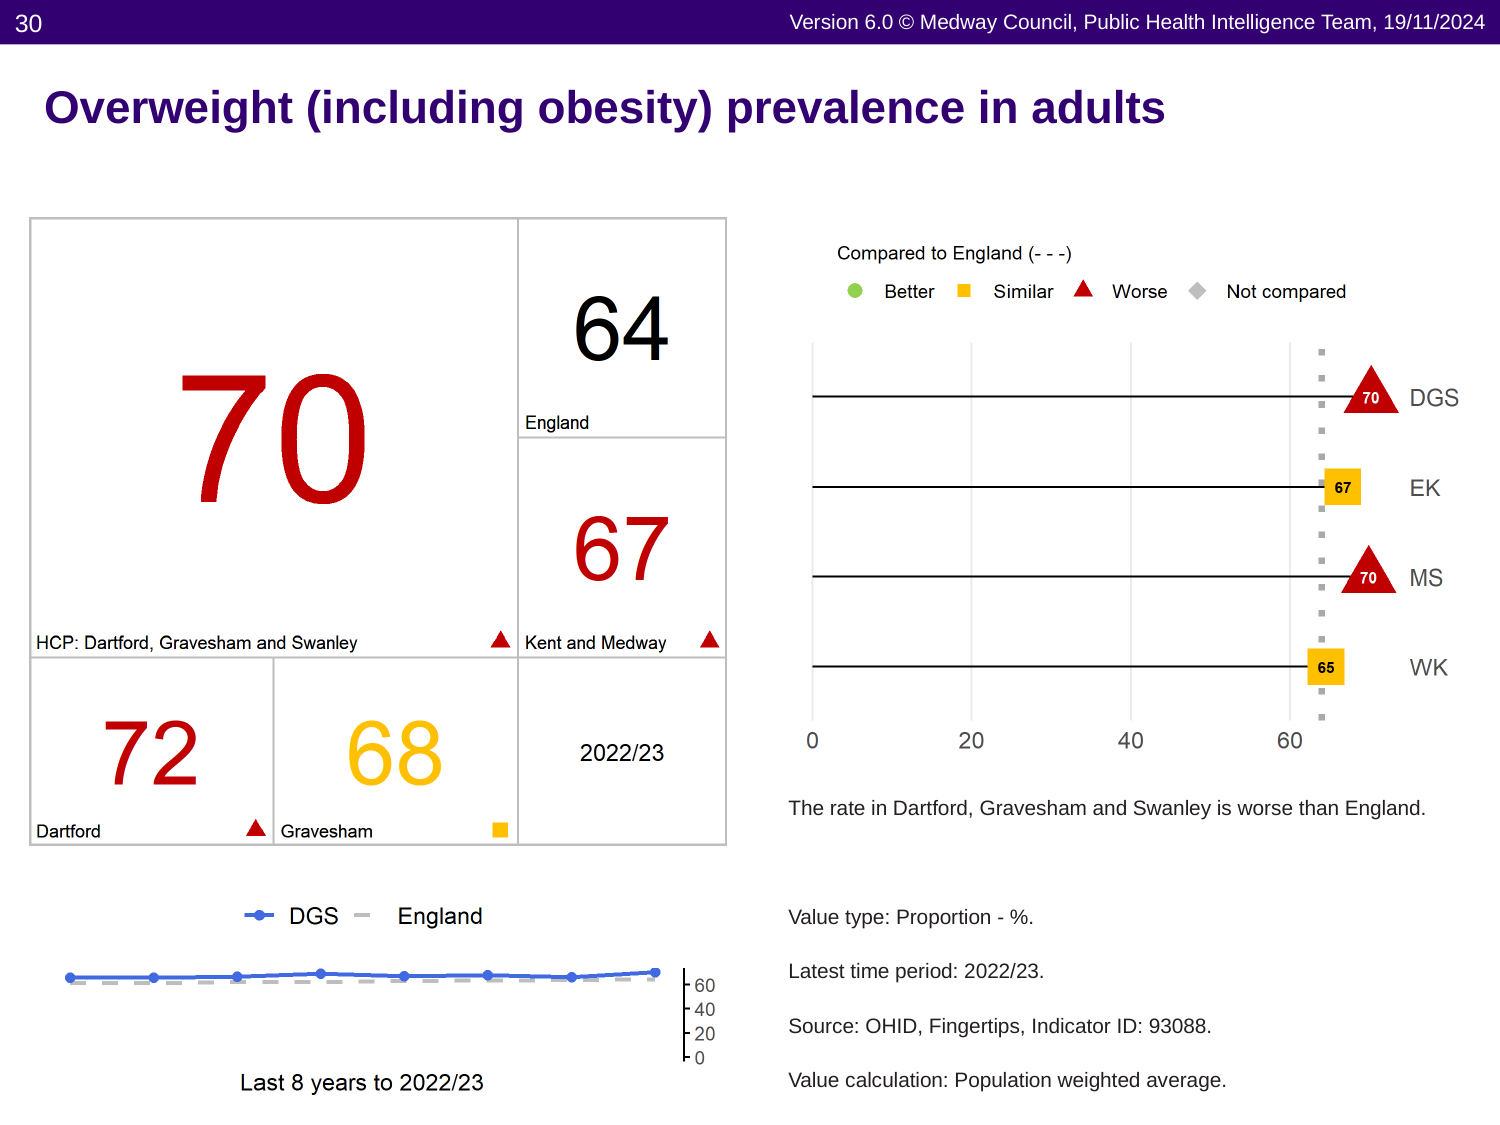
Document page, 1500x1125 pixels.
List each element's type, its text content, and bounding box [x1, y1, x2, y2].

picture [29, 874, 727, 1106]
title Overweight (including obesity) prevalence in adults [29, 70, 1471, 138]
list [773, 220, 1471, 764]
list The rate in Dartford, Gravesham and Swanley is worse than England. Value type: Proportion - %. Latest time period: 2022/23. Source: OHID, Fingertips, Indicator ID: 93088. Value calculation: Population weighted average. Small area type: Districts & UAs (2021/22-2022/23). RAG method: England plus/minus 5%. [773, 786, 1483, 1106]
list 30 [0, 0, 95, 95]
list Version 6.0 © Medway Council, Public Health Intelligence Team, 19/11/2024 [419, 0, 1500, 43]
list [29, 217, 727, 846]
